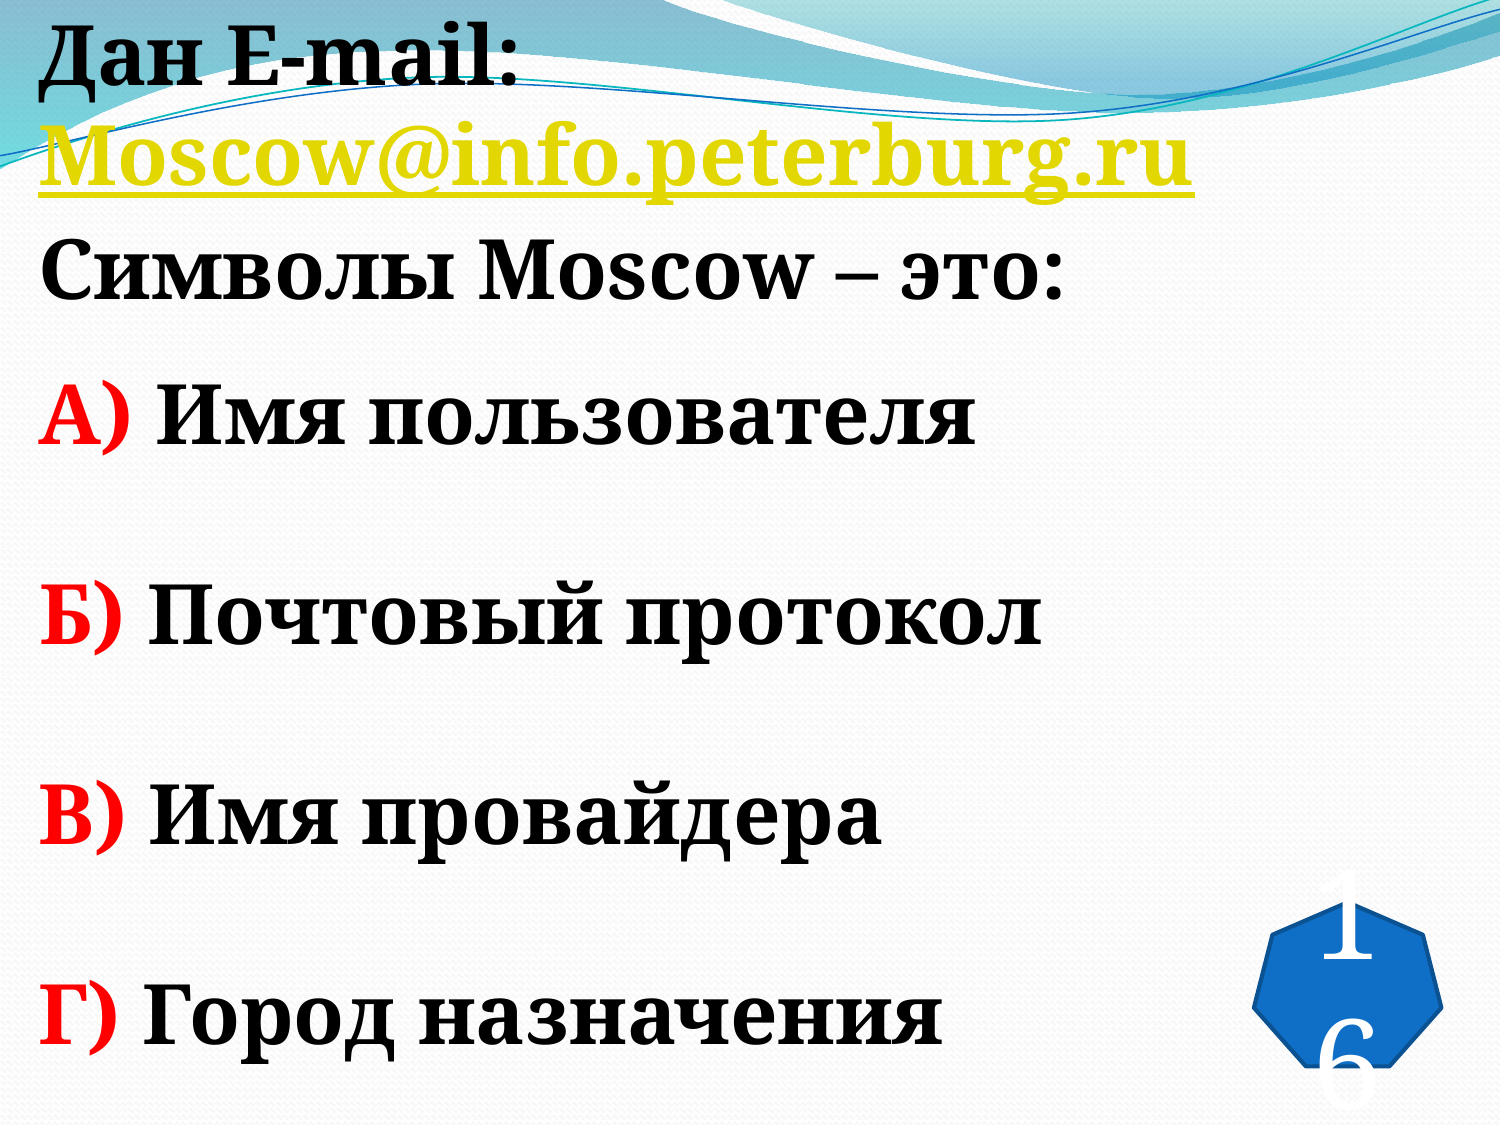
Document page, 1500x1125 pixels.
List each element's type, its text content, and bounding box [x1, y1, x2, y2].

text_box Дан E-mail: Moscow@info.peterburg.ru Символы Moscow – это: А) Имя пользователя Б) Почтовый протокол В) Имя провайдера Г) Город назначения [23, 0, 1465, 1069]
text_box 16 [1251, 900, 1444, 1069]
